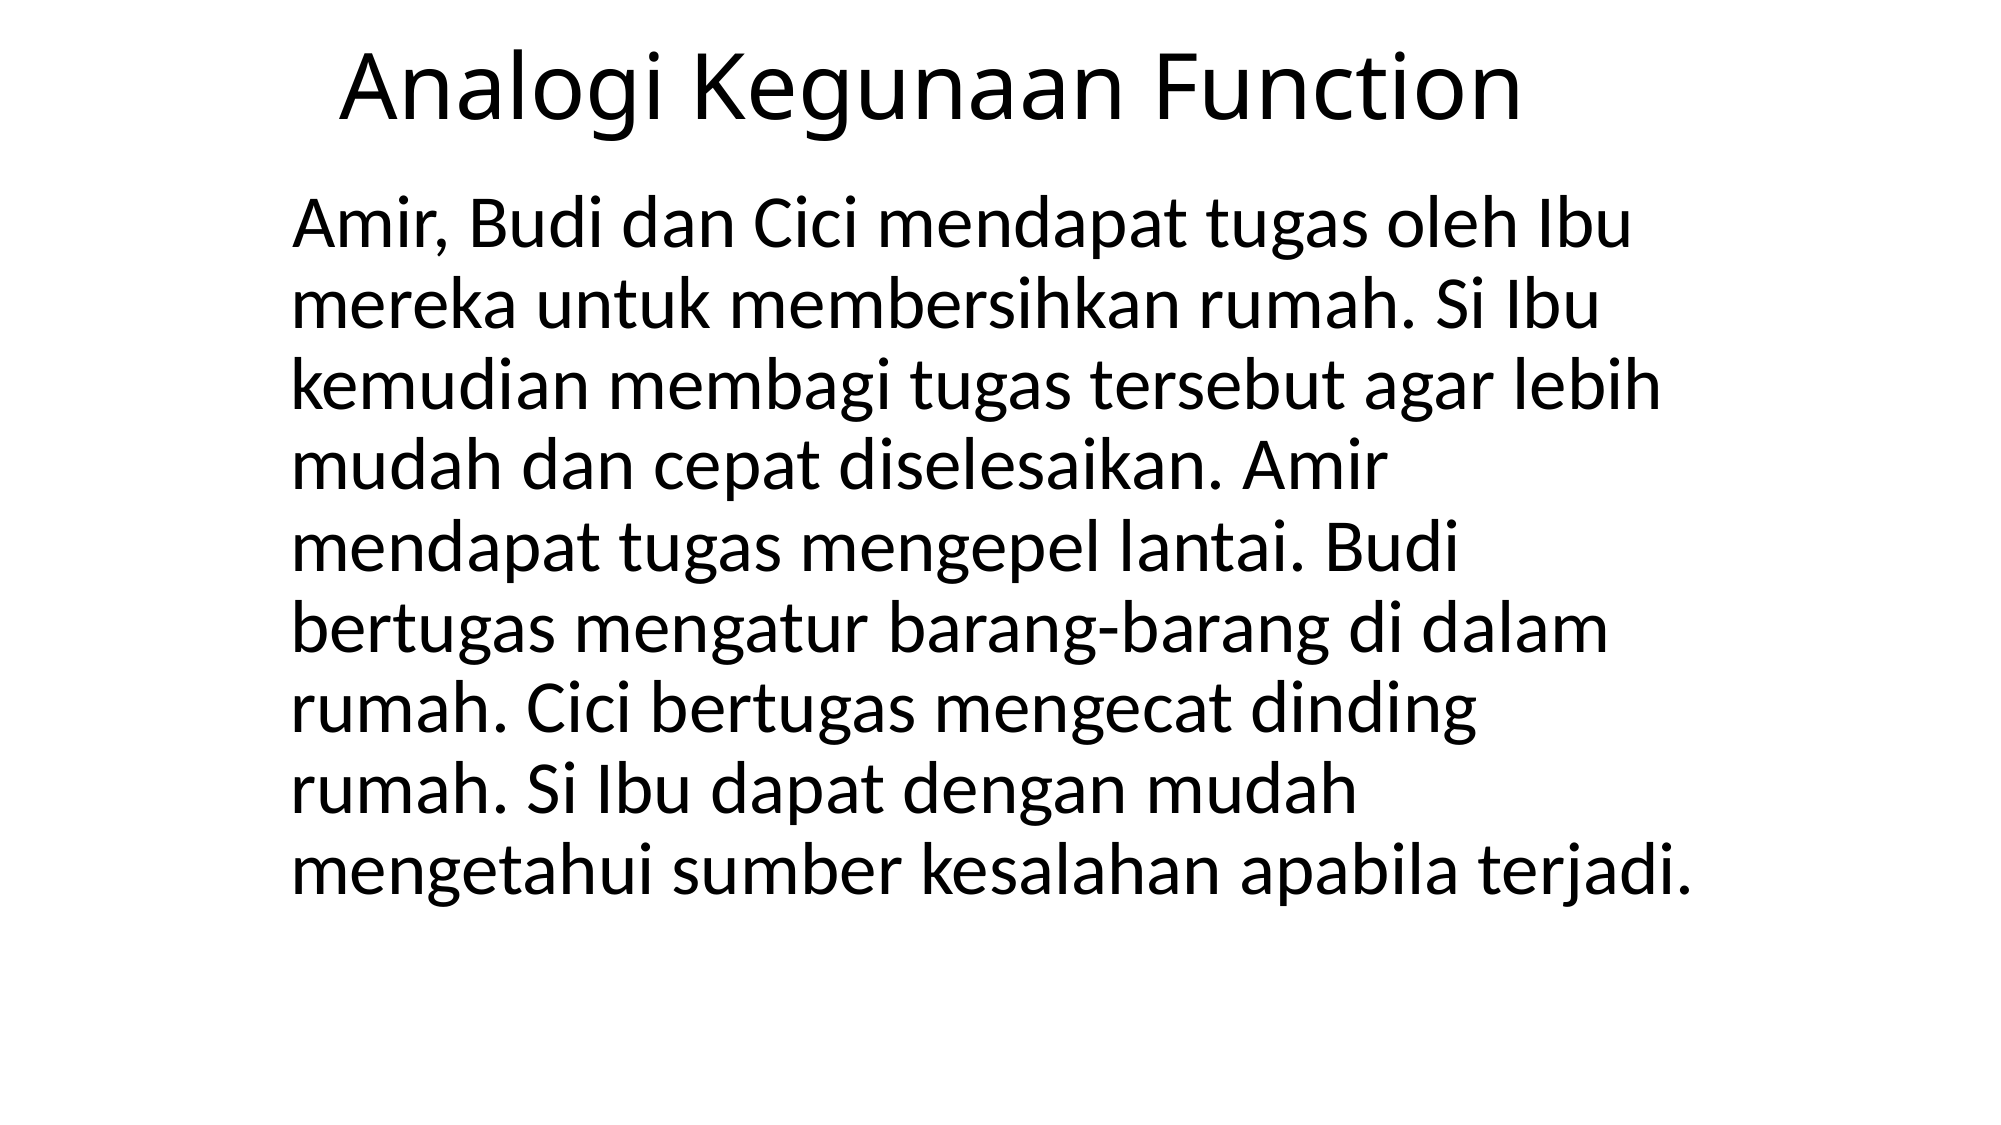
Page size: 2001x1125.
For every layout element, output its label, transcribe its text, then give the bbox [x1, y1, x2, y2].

title Analogi Kegunaan Function [324, 24, 1675, 155]
list Amir, Budi dan Cici mendapat tugas oleh Ibu mereka untuk membersihkan rumah. Si Ibu kemudian membagi tugas tersebut agar lebih mudah dan cepat diselesaikan. Amir mendapat tugas mengepel lantai. Budi bertugas mengatur barang-barang di dalam rumah. Cici bertugas mengecat dinding rumah. Si Ibu dapat dengan mudah mengetahui sumber kesalahan apabila terjadi. [275, 174, 1725, 1100]
